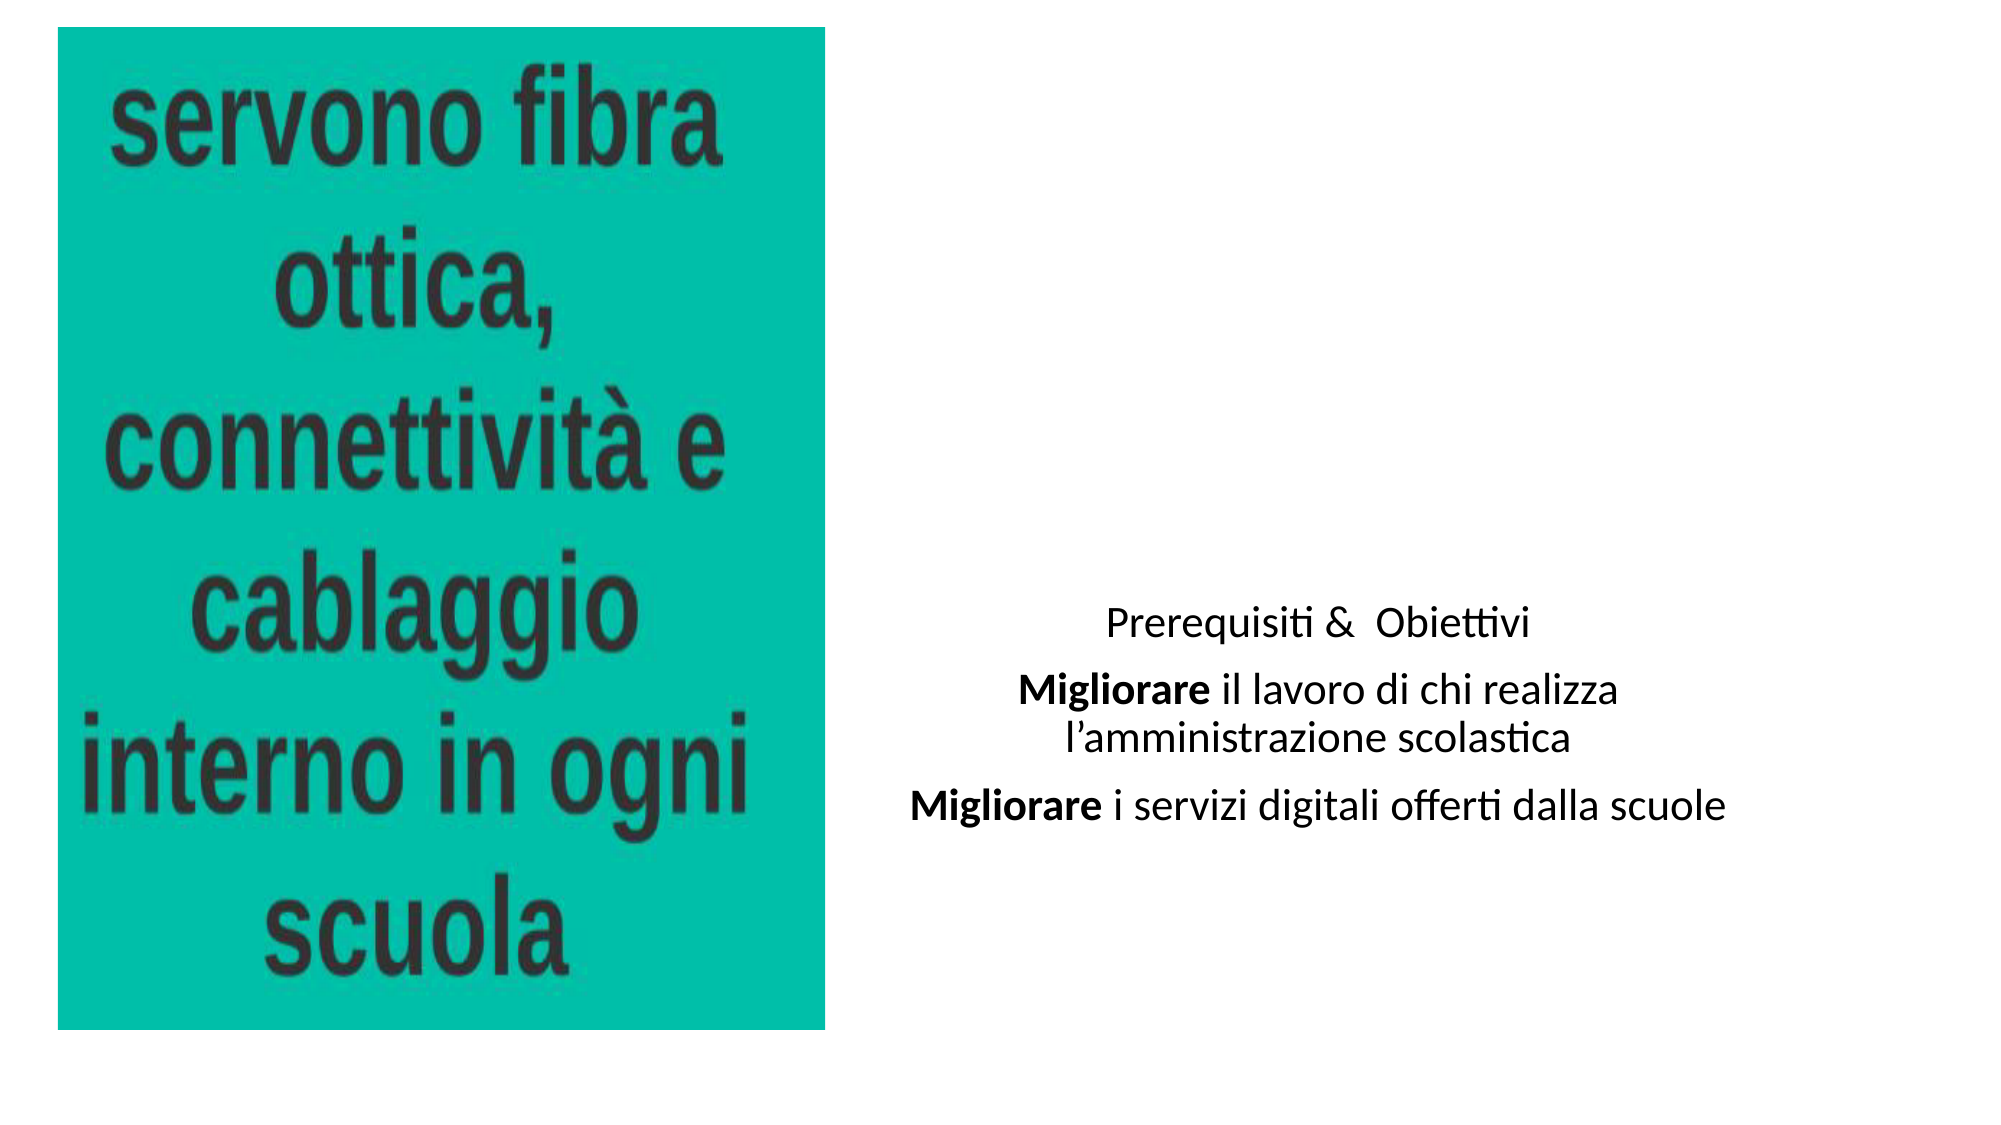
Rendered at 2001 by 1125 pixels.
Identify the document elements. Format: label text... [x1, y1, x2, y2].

picture [57, 27, 826, 1030]
subtitle Prerequisiti & Obiettivi Migliorare il lavoro di chi realizza l’amministrazione scolastica Migliorare i servizi digitali offerti dalla scuole [887, 590, 1750, 863]
